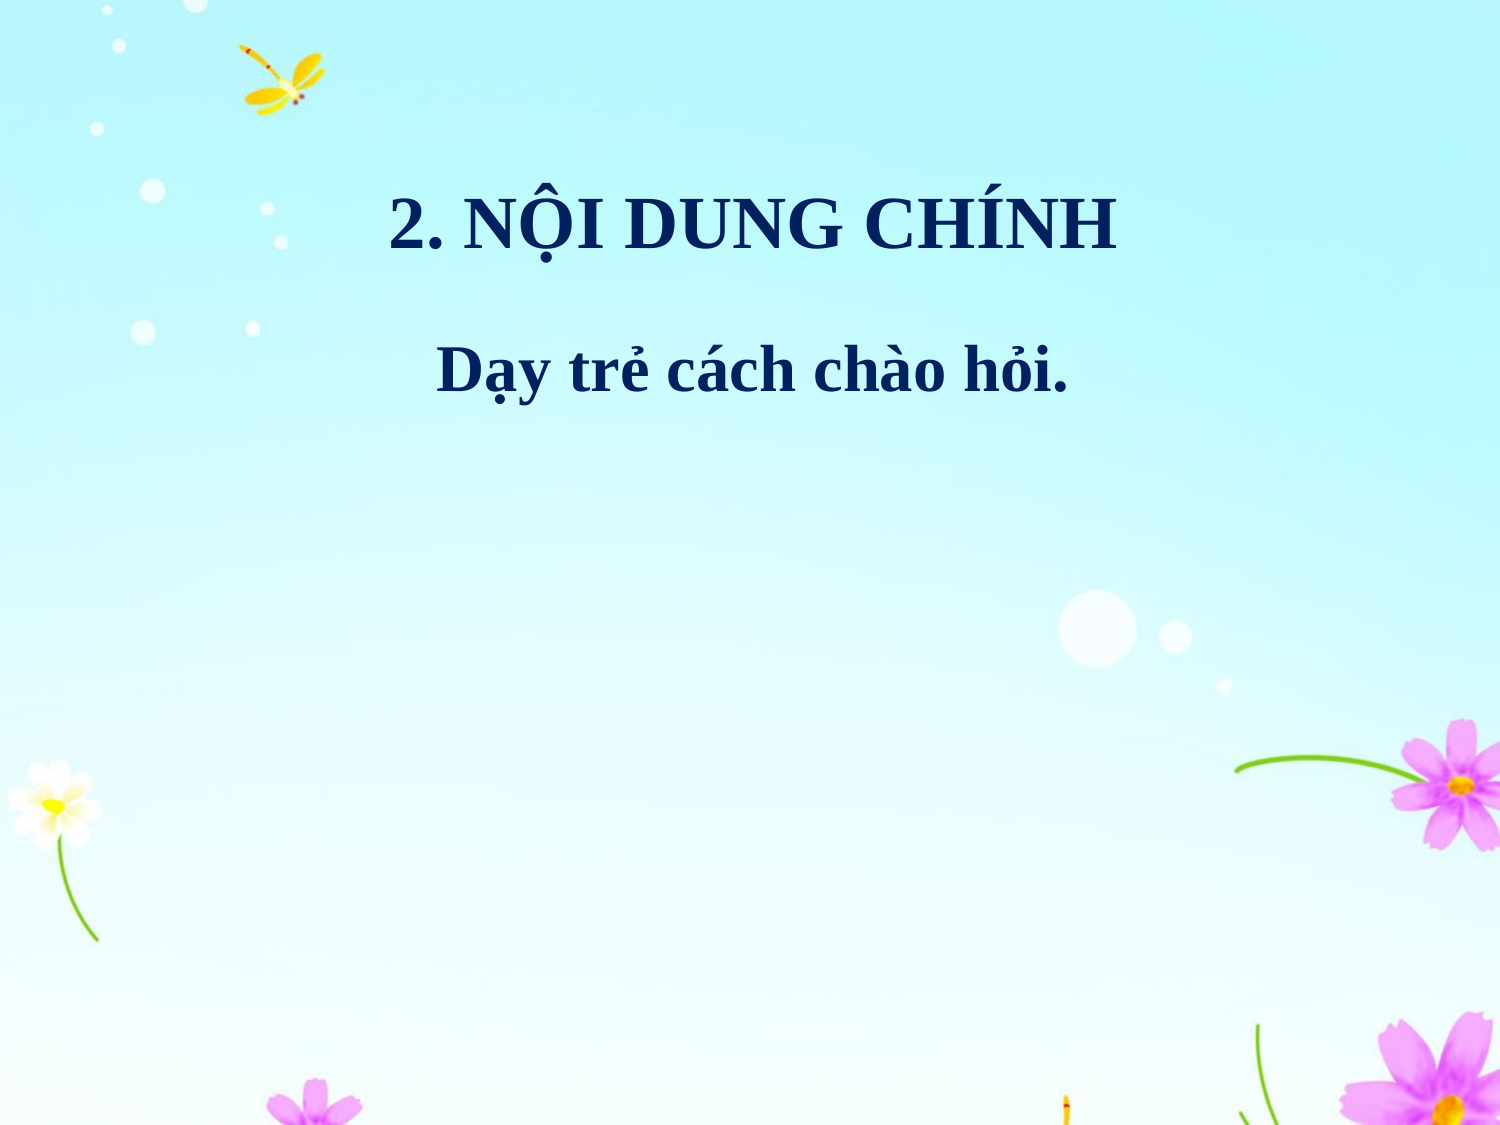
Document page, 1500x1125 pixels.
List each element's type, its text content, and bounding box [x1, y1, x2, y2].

picture [0, 0, 1500, 1125]
list Dạy trẻ cách chào hỏi. [78, 316, 1429, 1060]
title 2. NỘI DUNG CHÍNH [78, 125, 1429, 313]
